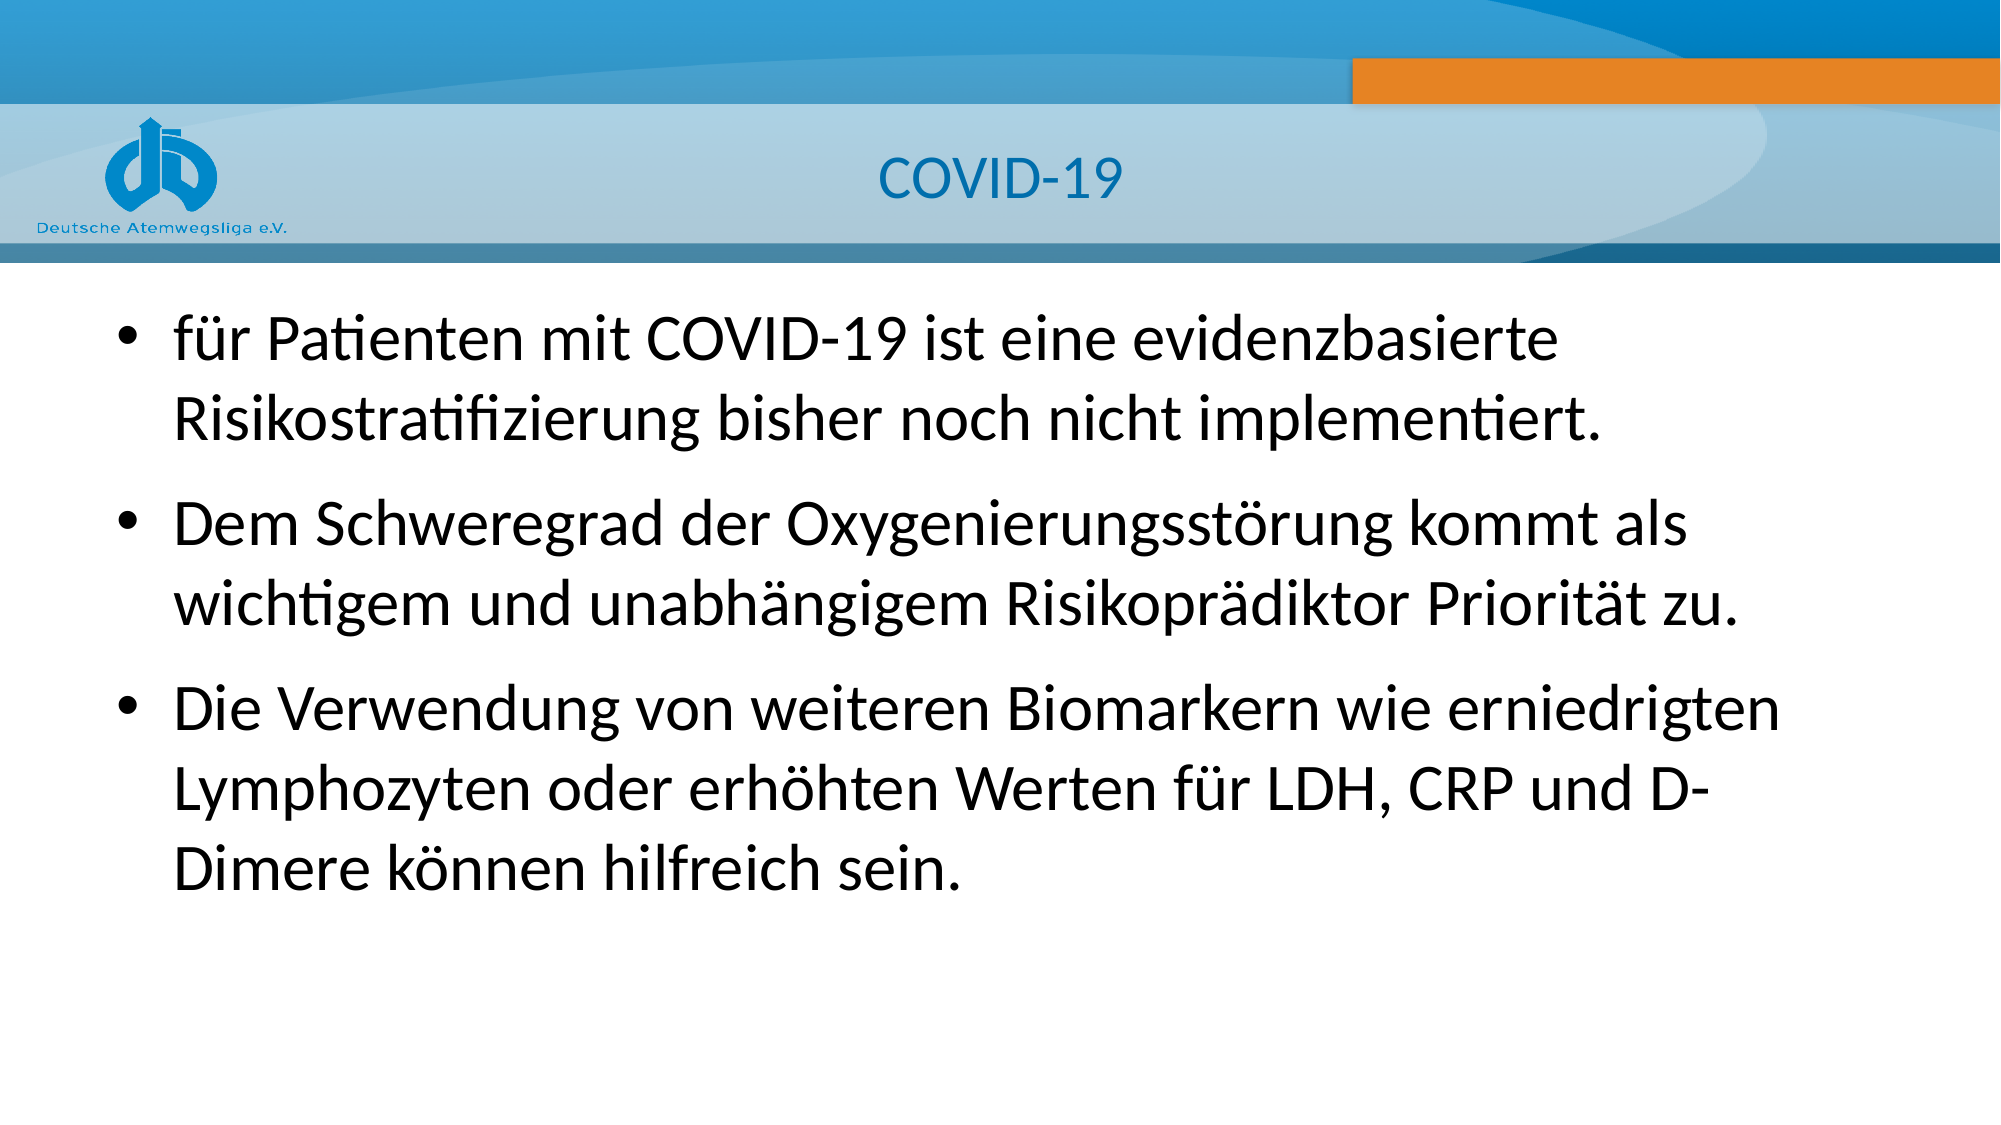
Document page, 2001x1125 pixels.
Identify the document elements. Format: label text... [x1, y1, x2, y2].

picture [0, 244, 2000, 263]
picture [0, 0, 1680, 104]
picture [182, 156, 198, 187]
list für Patienten mit COVID-19 ist eine evidenzbasierte Risikostratifizierung bisher noch nicht implementiert. Dem Schweregrad der Oxygenierungsstörung kommt als wichtigem und unabhängigem Risikoprädiktor Priorität zu. Die Verwendung von weiteren Biomarkern wie erniedrigten Lymphozyten oder erhöhten Werten für LDH, CRP und D-Dimere können hilfreich sein. [101, 286, 1902, 1030]
picture [27, 117, 295, 240]
title COVID-19 [295, 104, 1709, 244]
